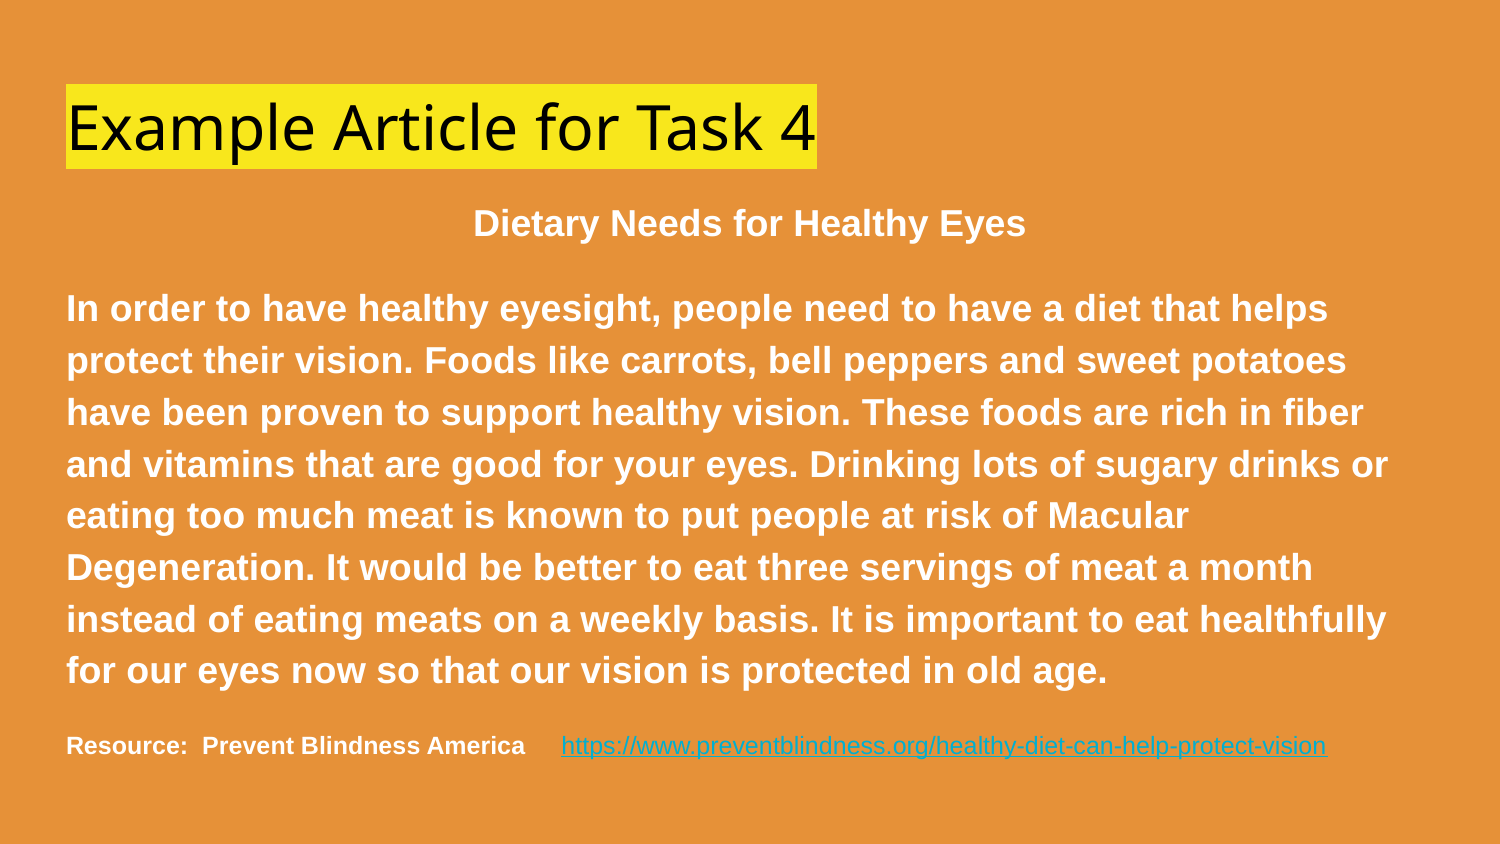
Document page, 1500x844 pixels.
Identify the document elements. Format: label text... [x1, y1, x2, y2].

title Example Article for Task 4 [51, 72, 1449, 167]
list Dietary Needs for Healthy Eyes In order to have healthy eyesight, people need to have a diet that helps protect their vision. Foods like carrots, bell peppers and sweet potatoes have been proven to support healthy vision. These foods are rich in fiber and vitamins that are good for your eyes. Drinking lots of sugary drinks or eating too much meat is known to put people at risk of Macular Degeneration. It would be better to eat three servings of meat a month instead of eating meats on a weekly basis. It is important to eat healthfully for our eyes now so that our vision is protected in old age. Resource: Prevent Blindness America https://www.preventblindness.org/healthy-diet-can-help-protect-vision [51, 177, 1449, 813]
